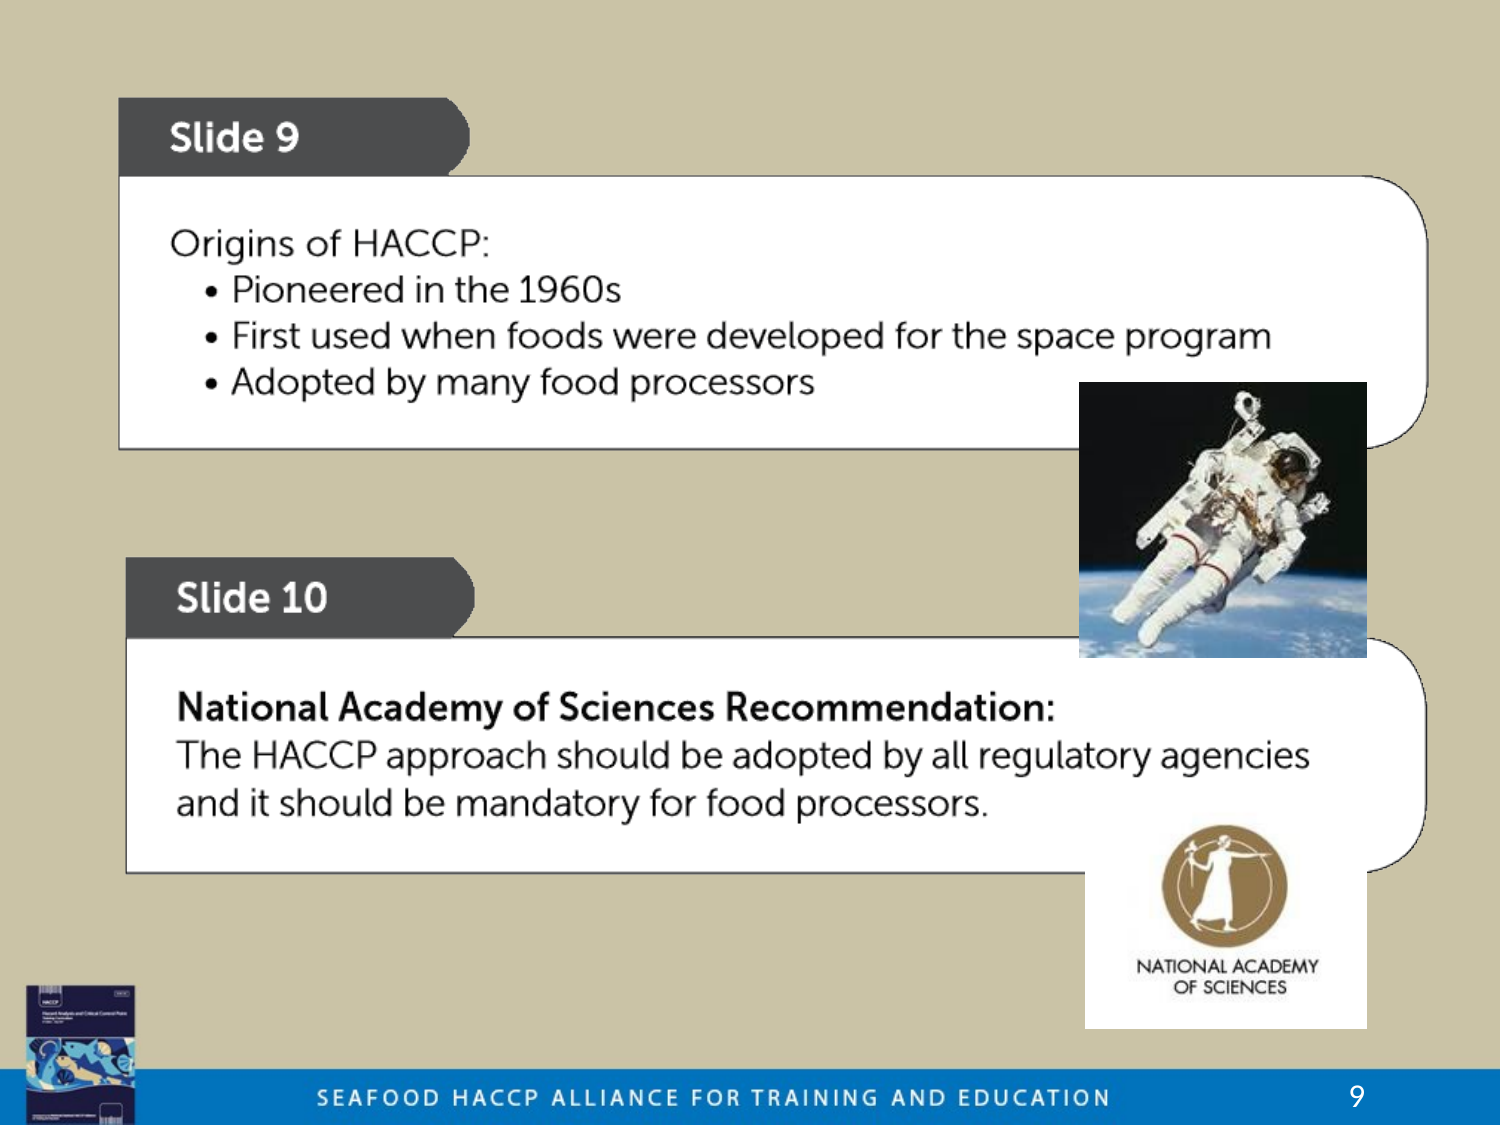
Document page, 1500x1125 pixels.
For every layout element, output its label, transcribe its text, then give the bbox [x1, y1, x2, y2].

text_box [87, 382, 1451, 1029]
picture [0, 0, 1500, 1125]
slide_number 10 [1325, 1080, 1391, 1125]
